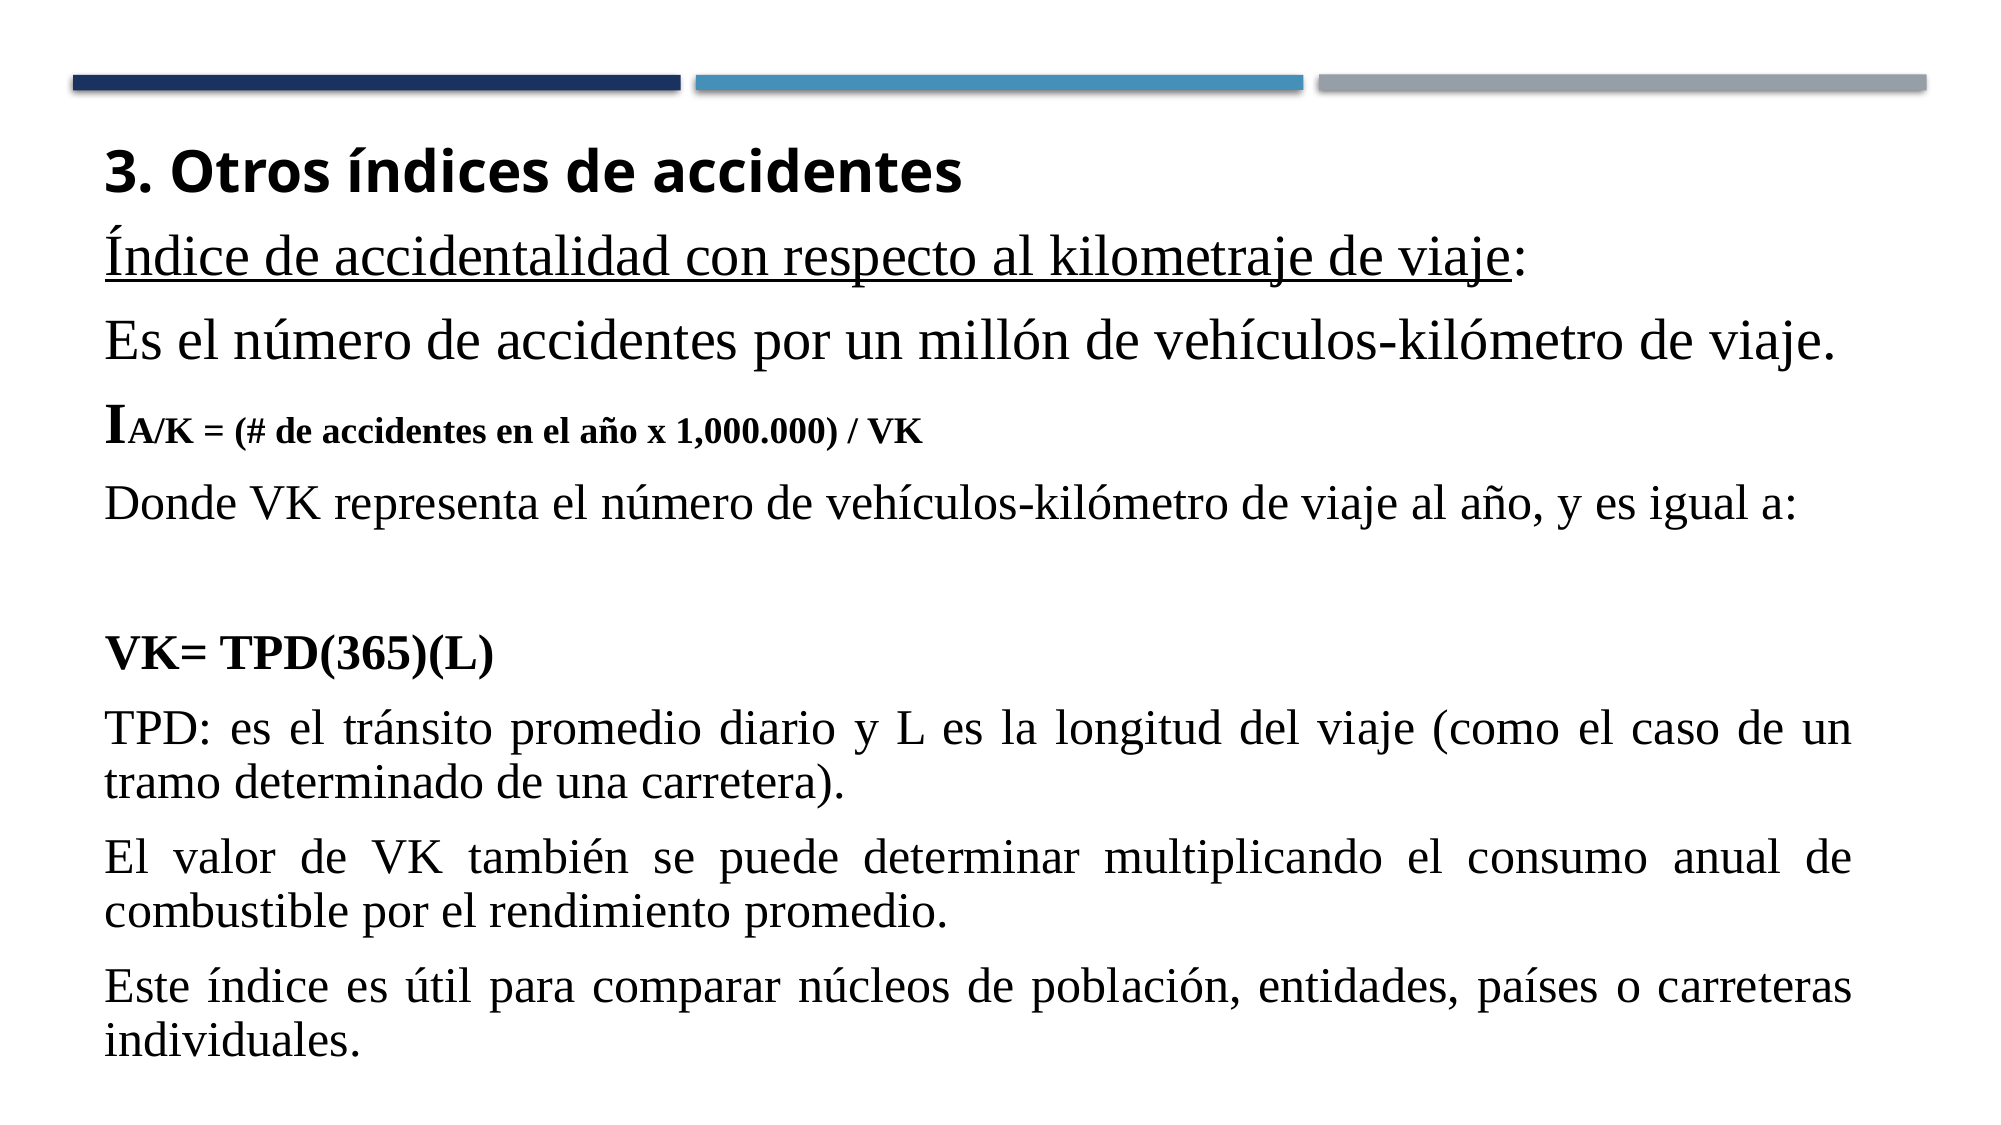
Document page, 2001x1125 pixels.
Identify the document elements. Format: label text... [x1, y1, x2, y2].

text_box 3. Otros índices de accidentes Índice de accidentalidad con respecto al kilometraje de viaje: Es el número de accidentes por un millón de vehículos-kilómetro de viaje. IA/K = (# de accidentes en el año x 1,000.000) / VK Donde VK representa el número de vehículos-kilómetro de viaje al año, y es igual a: VK= TPD(365)(L) TPD: es el tránsito promedio diario y L es la longitud del viaje (como el caso de un tramo determinado de una carretera). El valor de VK también se puede determinar multiplicando el consumo anual de combustible por el rendimiento promedio. Este índice es útil para comparar núcleos de población, entidades, países o carreteras individuales. [90, 134, 1870, 1075]
